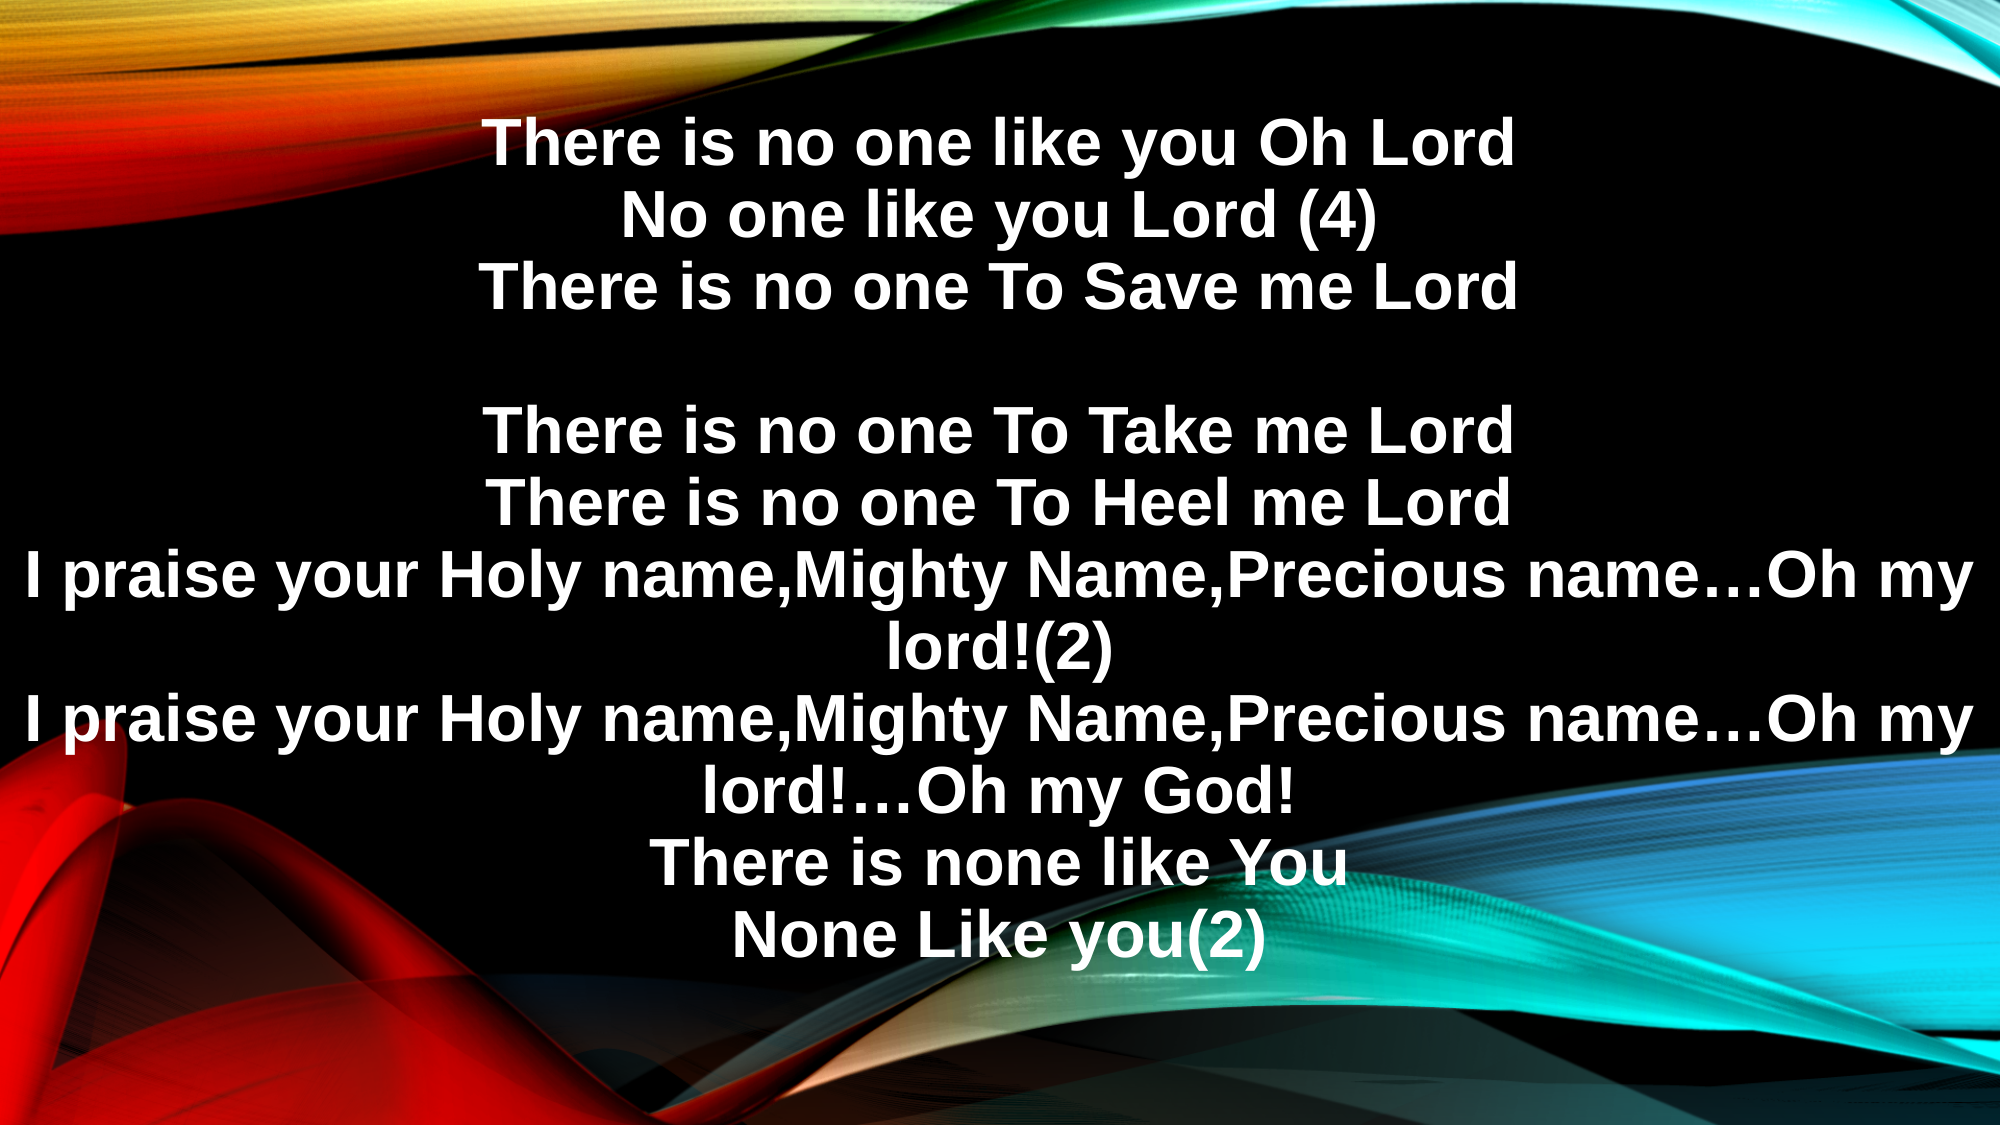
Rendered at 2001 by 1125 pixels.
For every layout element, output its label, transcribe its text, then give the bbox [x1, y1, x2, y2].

subtitle There is no one like you Oh Lord No one like you Lord (4) There is no one To Save me Lord There is no one To Take me Lord There is no one To Heel me Lord I praise your Holy name,Mighty Name,Precious name…Oh my lord!(2) I praise your Holy name,Mighty Name,Precious name…Oh my lord!…Oh my God! There is none like You None Like you(2) [0, 0, 2000, 1125]
